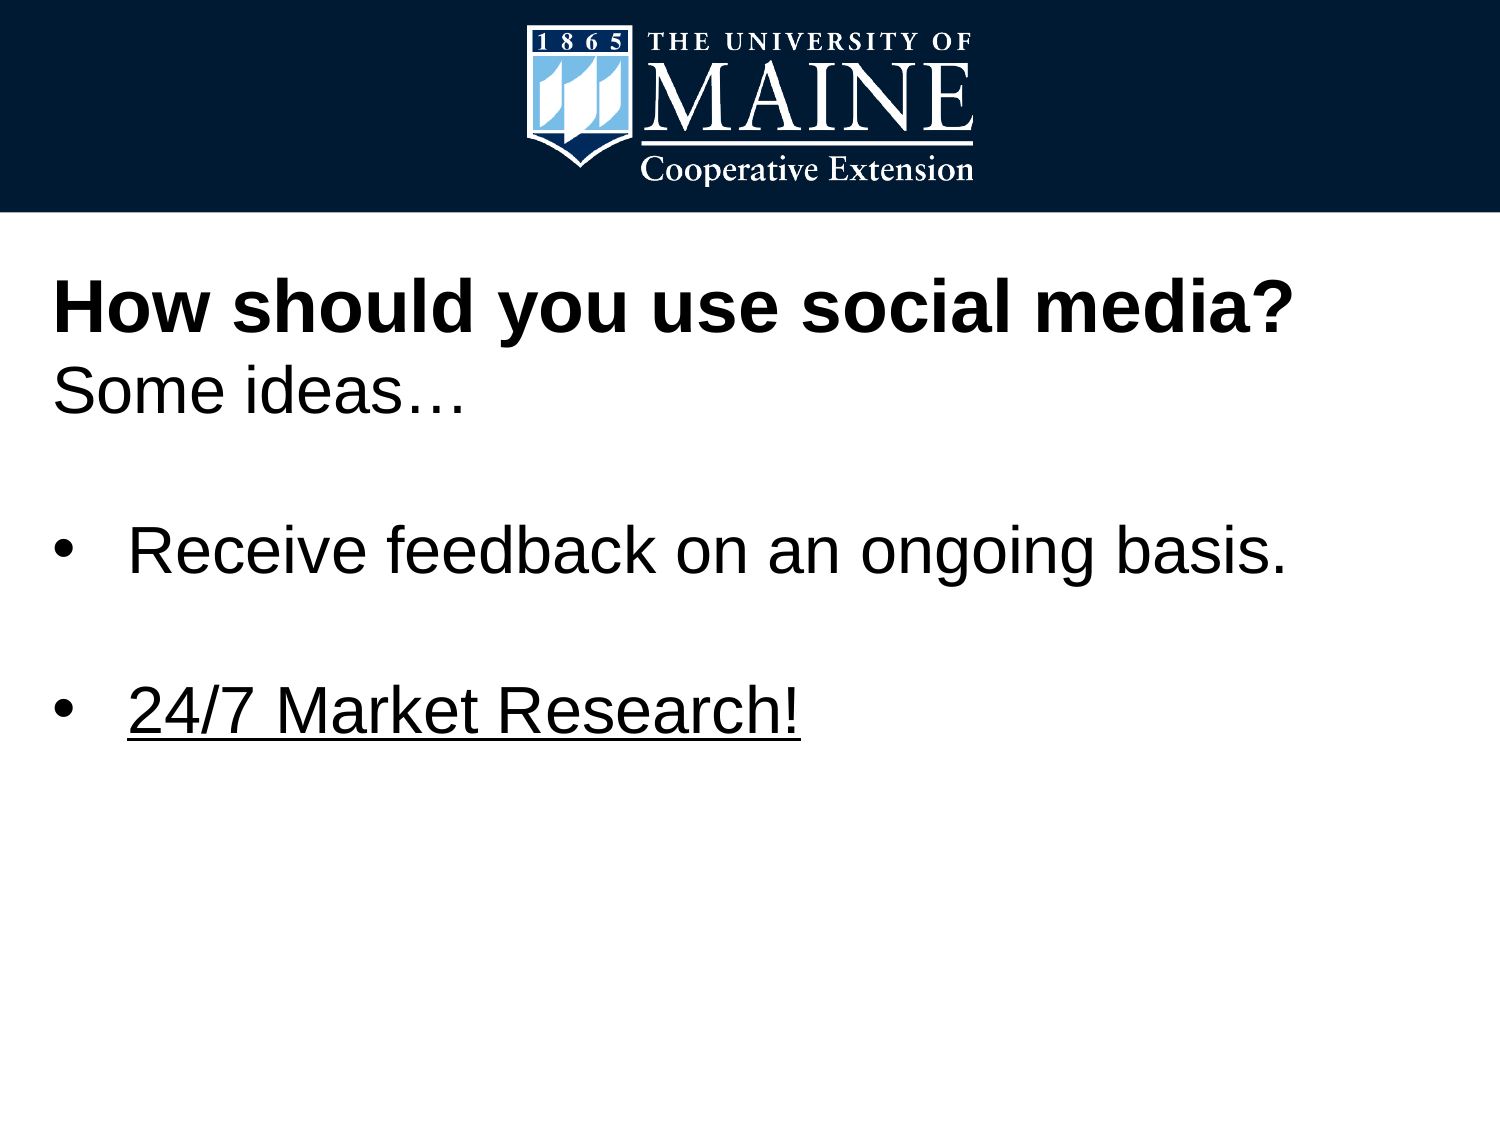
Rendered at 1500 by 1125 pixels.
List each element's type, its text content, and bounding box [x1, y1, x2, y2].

text_box How should you use social media? Some ideas… Receive feedback on an ongoing basis. 24/7 Market Research! [37, 249, 1500, 755]
